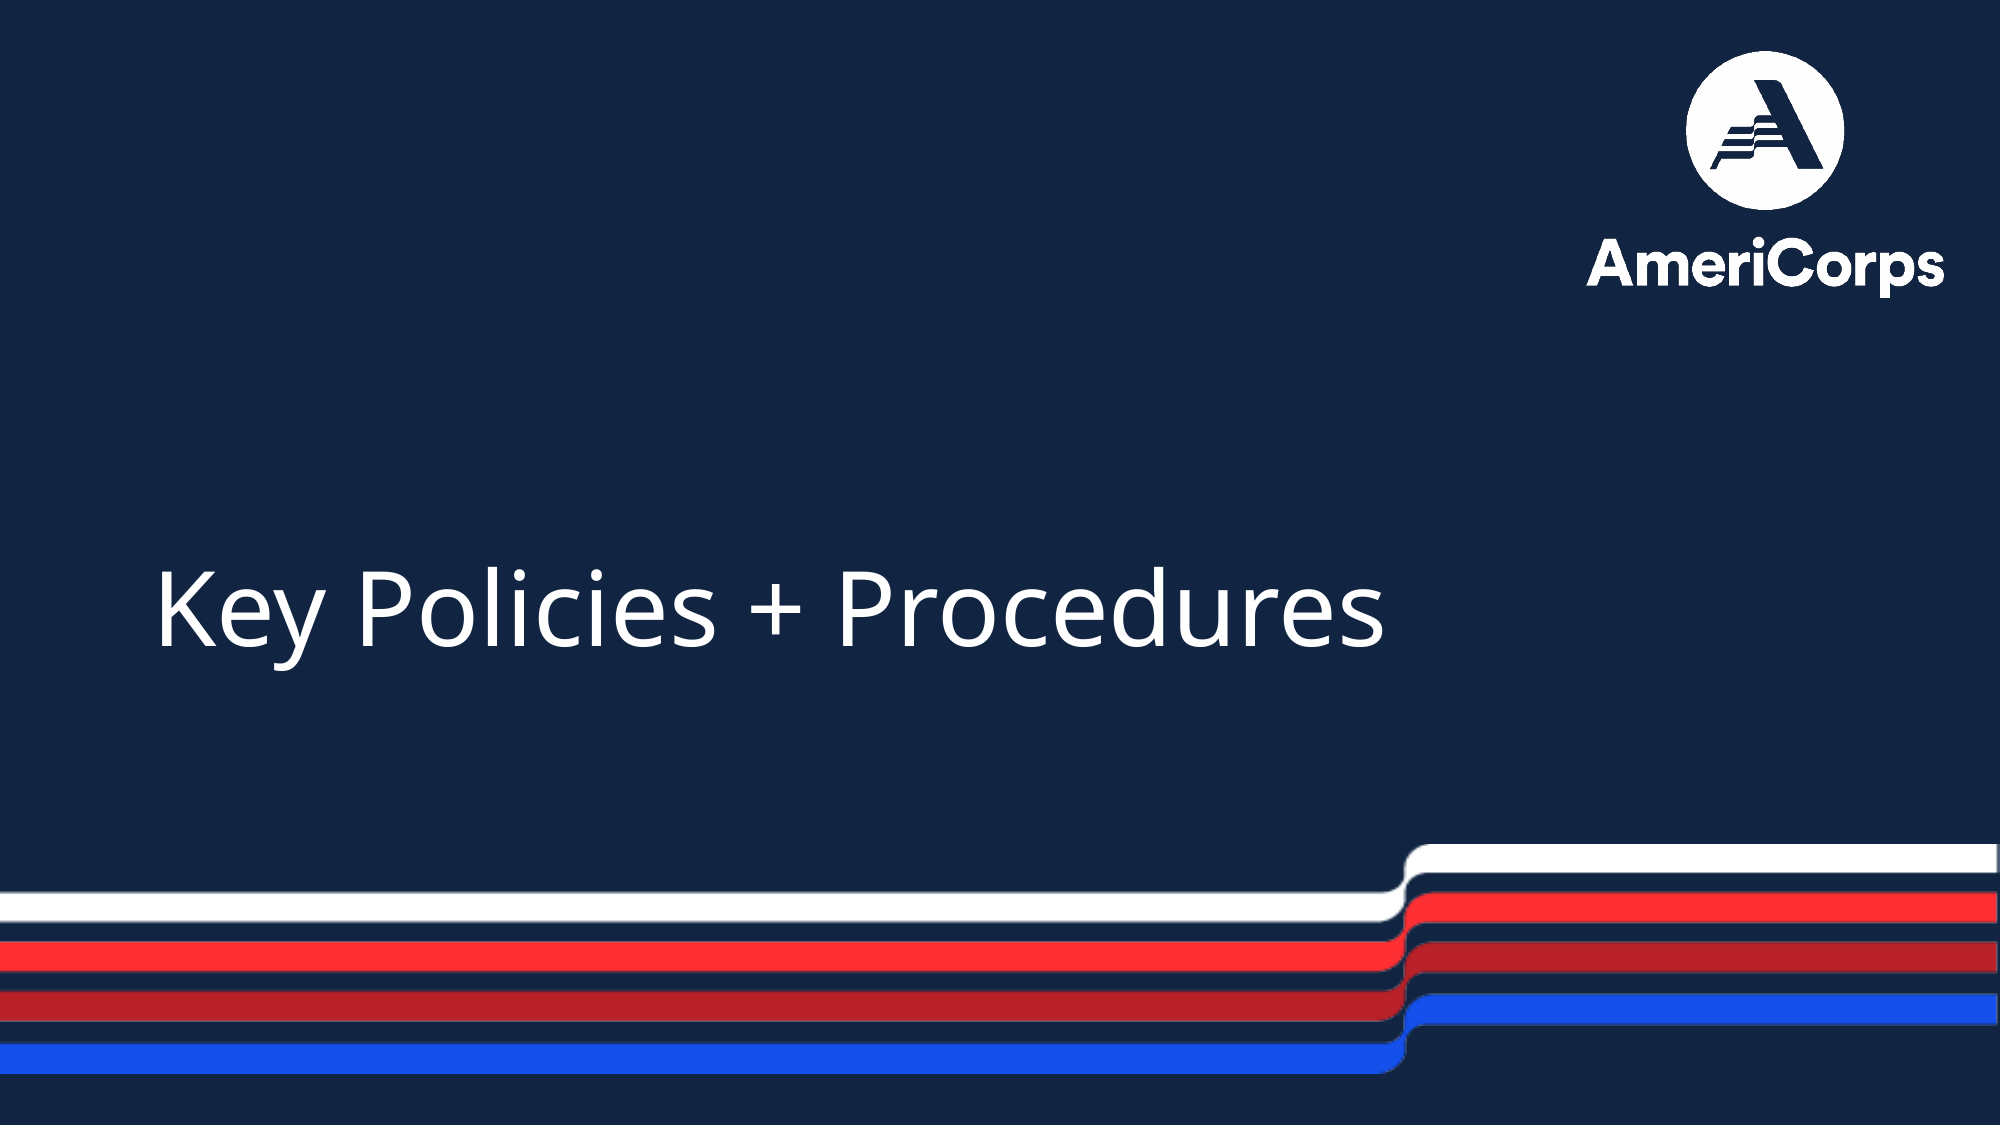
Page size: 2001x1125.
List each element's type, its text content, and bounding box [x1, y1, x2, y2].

picture [1586, 51, 1944, 298]
title Key Policies + Procedures [137, 208, 1863, 677]
picture [0, 844, 2000, 1074]
